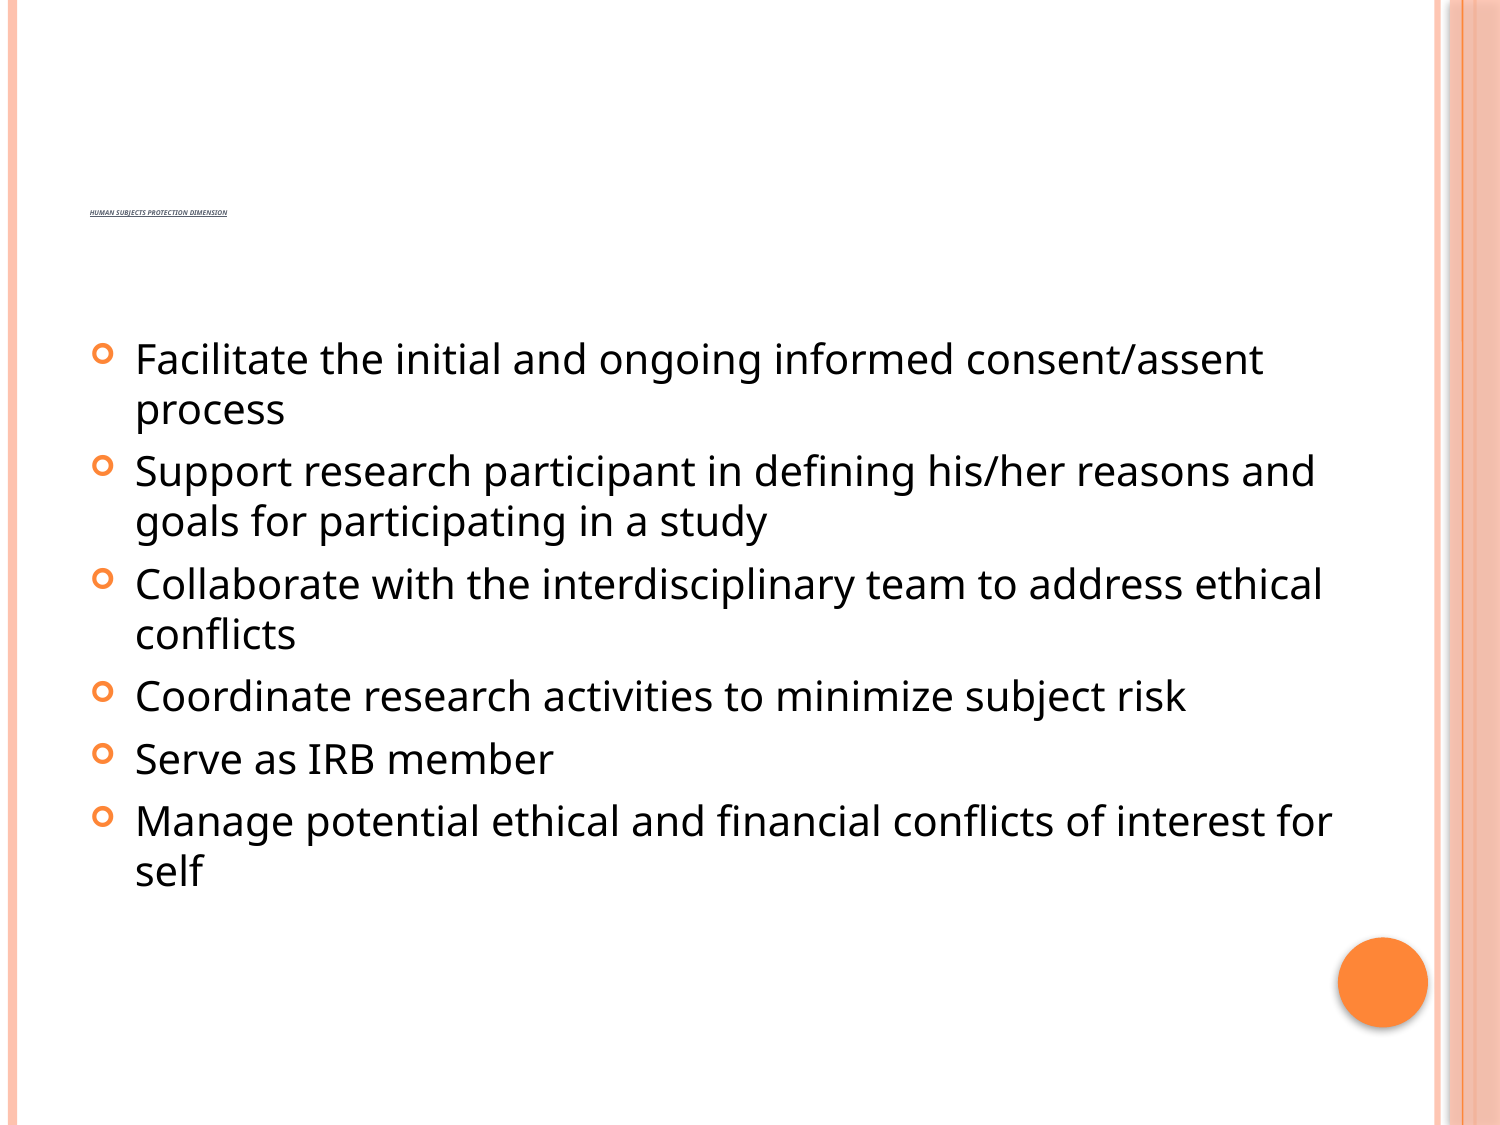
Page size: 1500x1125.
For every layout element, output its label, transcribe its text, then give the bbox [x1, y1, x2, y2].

list Facilitate the initial and ongoing informed consent/assent process Support research participant in defining his/her reasons and goals for participating in a study Collaborate with the interdisciplinary team to address ethical conflicts Coordinate research activities to minimize subject risk Serve as IRB member Manage potential ethical and financial conflicts of interest for self [75, 262, 1363, 1062]
title HUMAN SUBJECTS PROTECTION DIMENSION [75, 112, 1300, 233]
